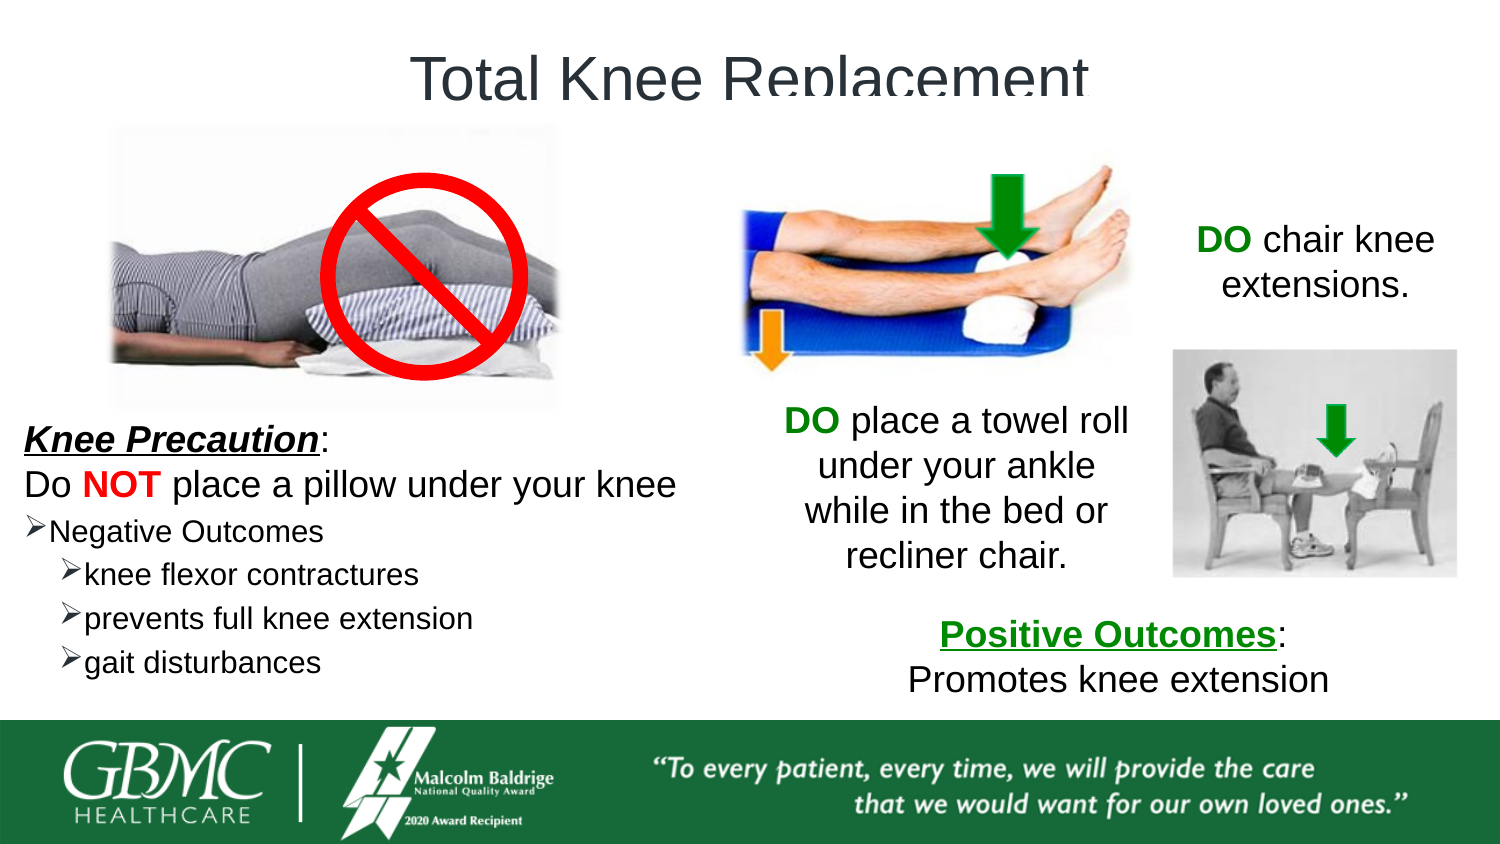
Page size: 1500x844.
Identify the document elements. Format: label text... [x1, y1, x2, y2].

list Knee Precaution: Do NOT place a pillow under your knee Negative Outcomes knee flexor contractures prevents full knee extension gait disturbances [9, 400, 747, 687]
picture [1169, 345, 1462, 585]
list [104, 117, 565, 420]
picture [0, 720, 1500, 844]
text_box DO chair knee extensions. [1165, 214, 1466, 313]
text_box Positive Outcomes: Promotes knee extension [771, 602, 1466, 707]
title Total Knee Replacement [286, 0, 1214, 121]
picture [736, 96, 1138, 384]
list DO place a towel roll under your ankle while in the bed or recliner chair. [767, 392, 1147, 585]
